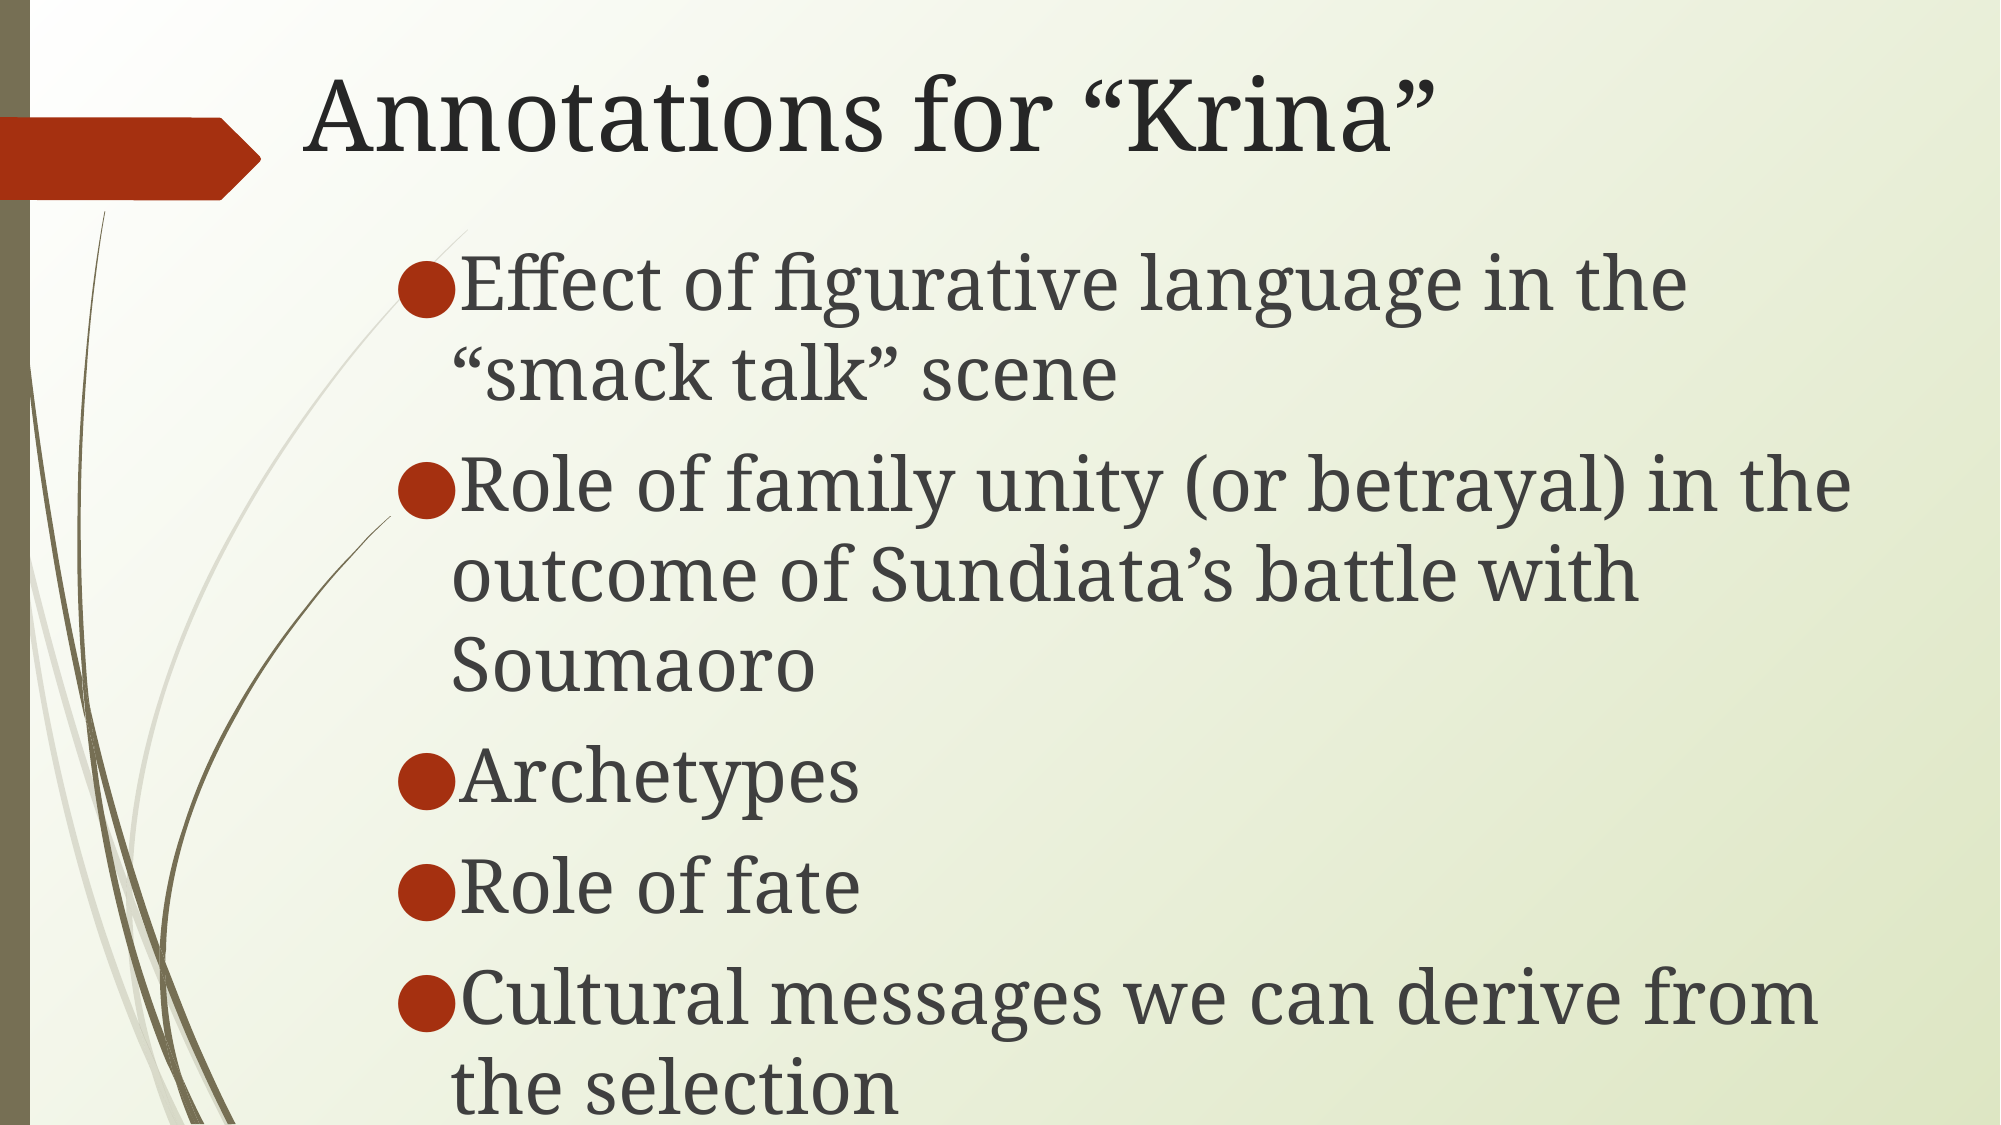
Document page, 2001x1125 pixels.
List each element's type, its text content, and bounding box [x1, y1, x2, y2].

title Annotations for “Krina” [288, 43, 1751, 254]
list Effect of figurative language in the “smack talk” scene Role of family unity (or betrayal) in the outcome of Sundiata’s battle with Soumaoro Archetypes Role of fate Cultural messages we can derive from the selection [379, 228, 1966, 1092]
